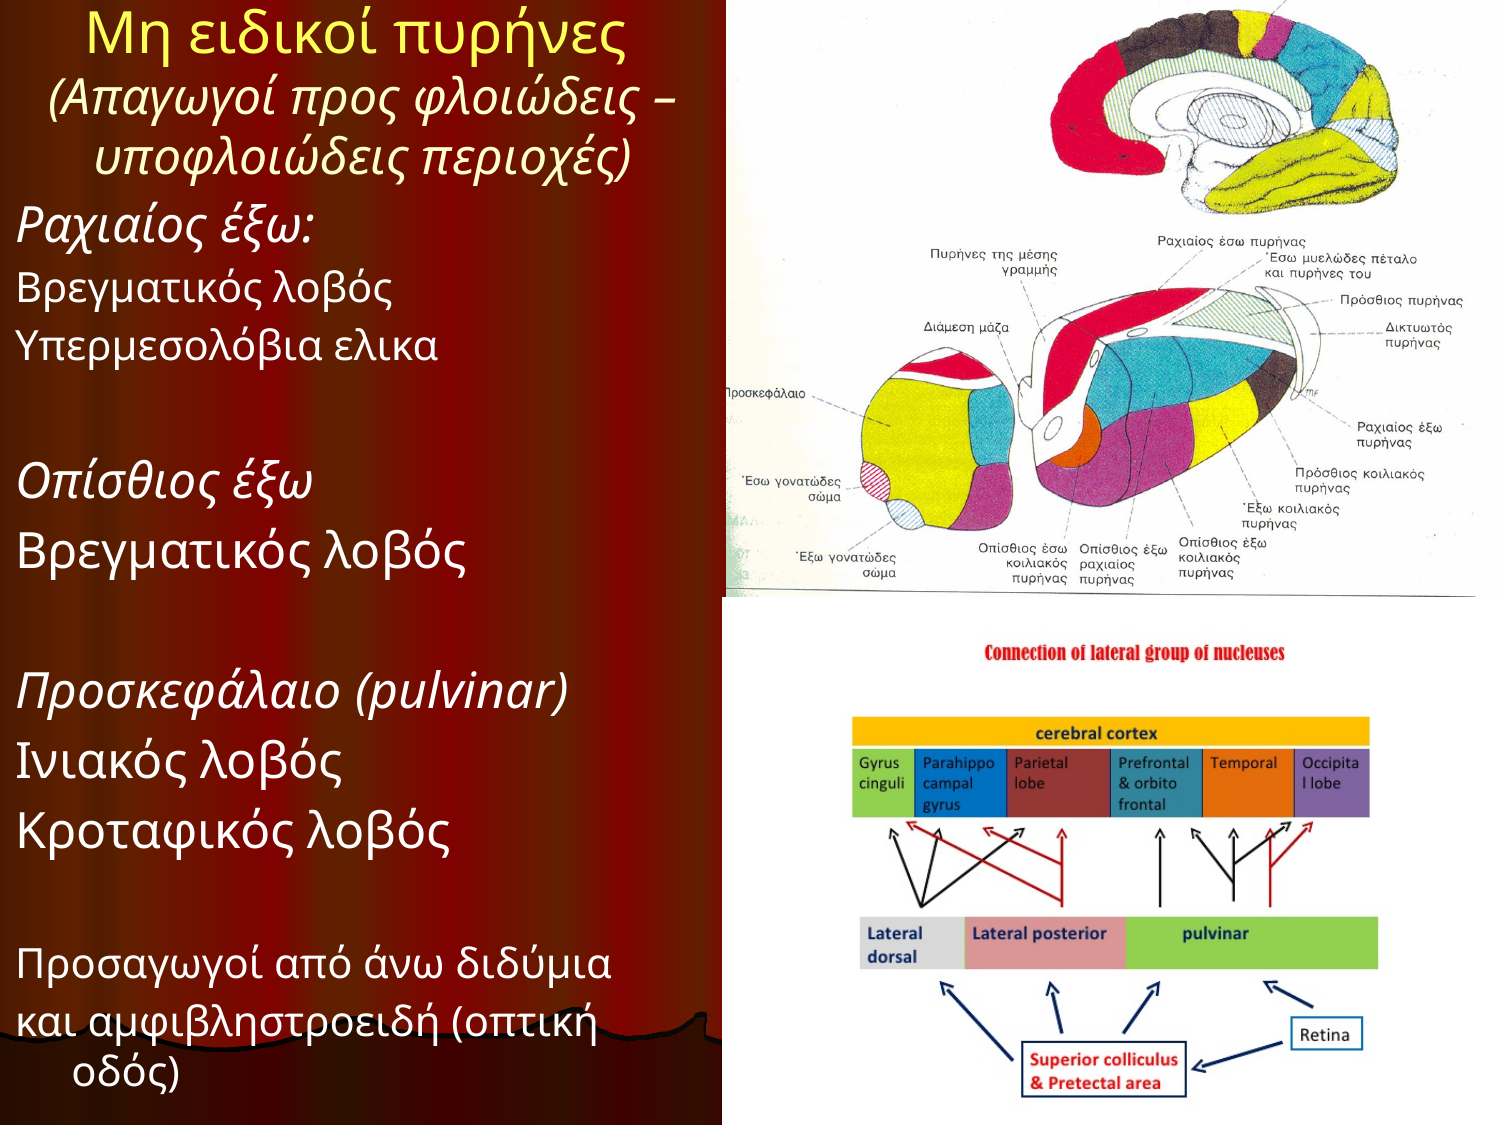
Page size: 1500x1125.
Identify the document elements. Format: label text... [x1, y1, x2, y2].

list Ραχιαίος έξω: Βρεγματικός λοβός Υπερμεσολόβια ελικα Οπίσθιος έξω Βρεγματικός λοβός Προσκεφάλαιο (pulvinar) Ινιακός λοβός Κροταφικός λοβός Προσαγωγοί από άνω διδύμια και αμφιβληστροειδή (οπτική οδός) [0, 184, 692, 1125]
picture [722, 597, 1500, 1125]
title Μη ειδικοί πυρήνες (Απαγωγοί προς φλοιώδεις – υποφλοιώδεις περιοχές) [0, 0, 723, 181]
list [726, 0, 1500, 597]
